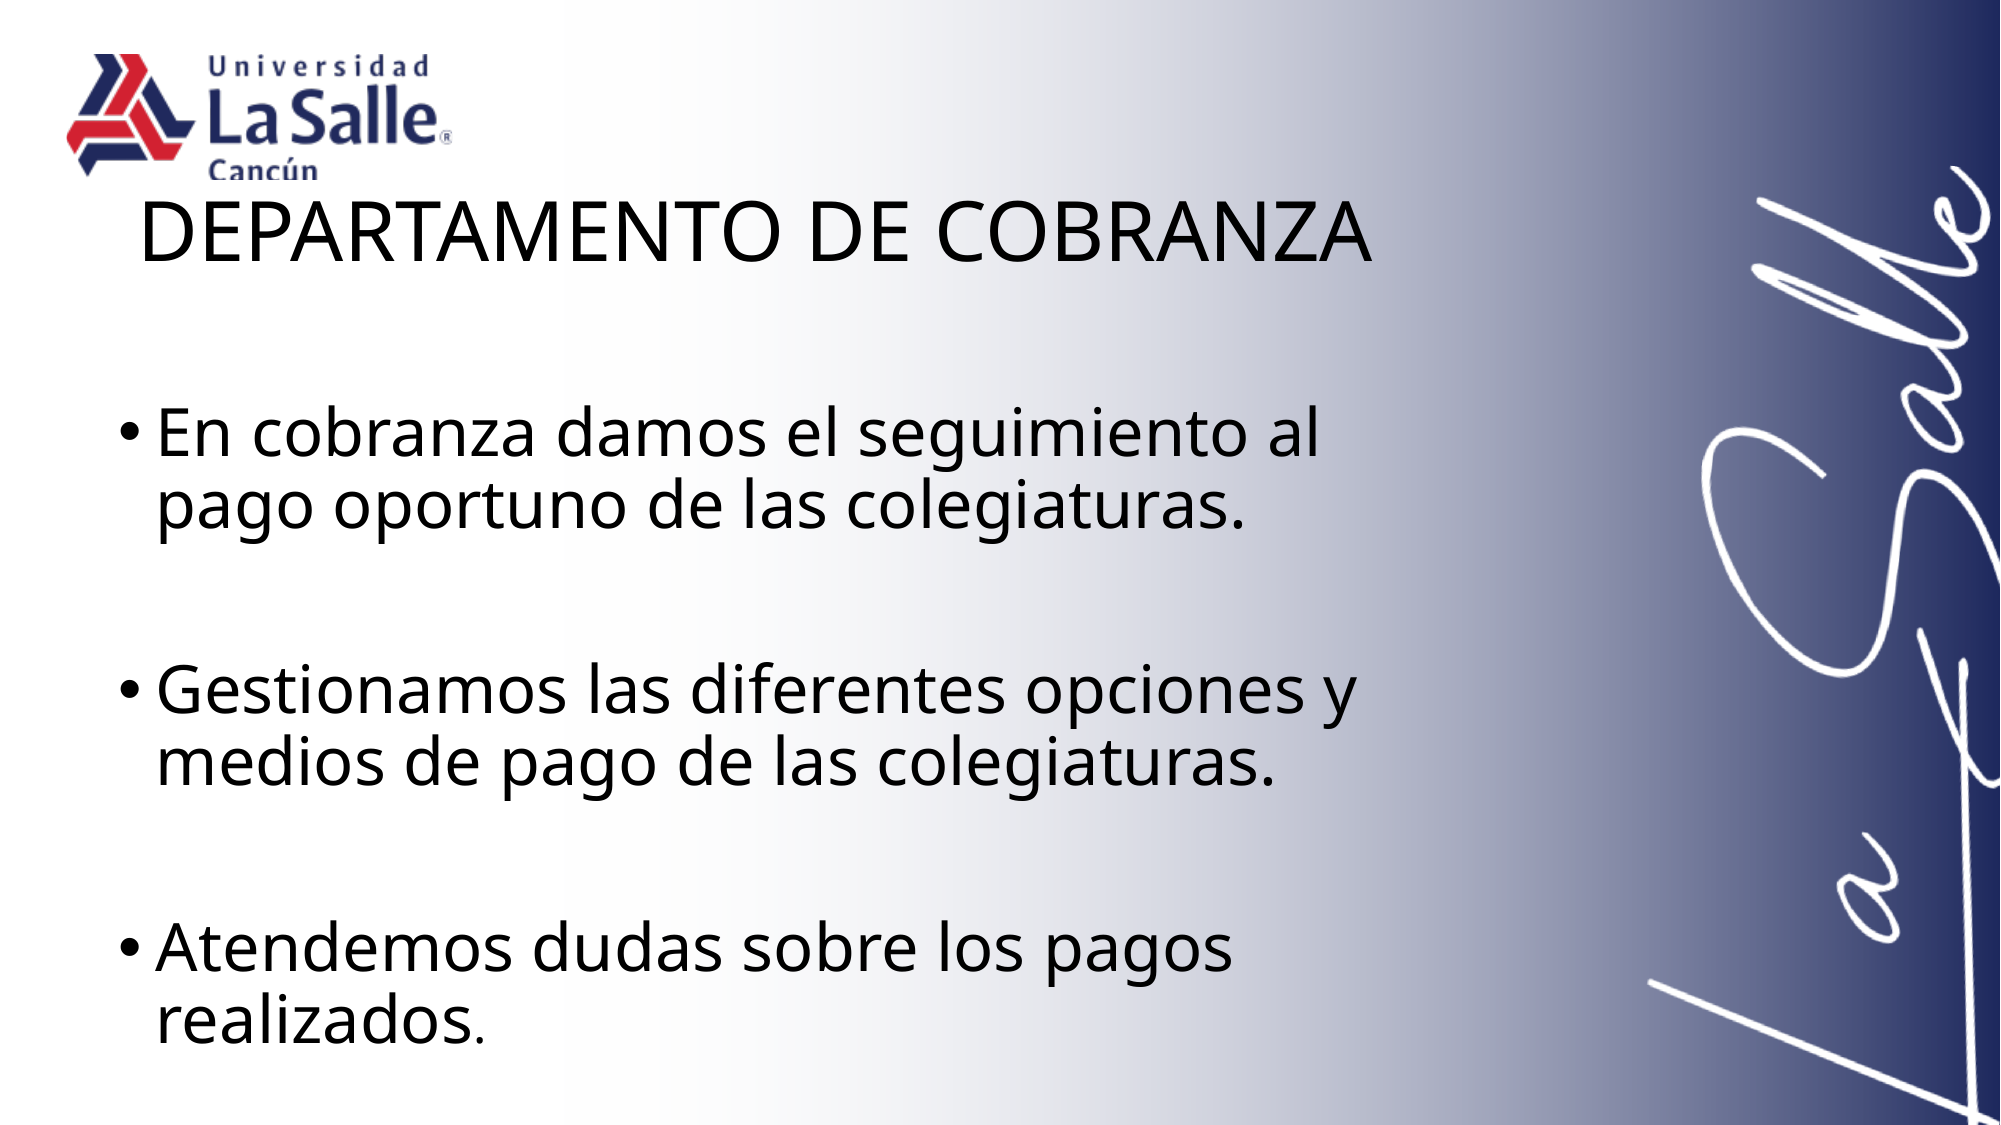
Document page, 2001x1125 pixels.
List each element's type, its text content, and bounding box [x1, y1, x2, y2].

text_box DEPARTAMENTO DE COBRANZA [119, 182, 1414, 400]
picture [66, 54, 452, 180]
text_box [559, 902, 1967, 1125]
text_box [1972, 902, 2000, 1120]
text_box [559, 0, 2000, 520]
picture [1308, 520, 2000, 902]
text_box En cobranza damos el seguimiento al pago oportuno de las colegiaturas. Gestionamos las diferentes opciones y medios de pago de las colegiaturas. Atendemos dudas sobre los pagos realizados. [103, 390, 1397, 1105]
